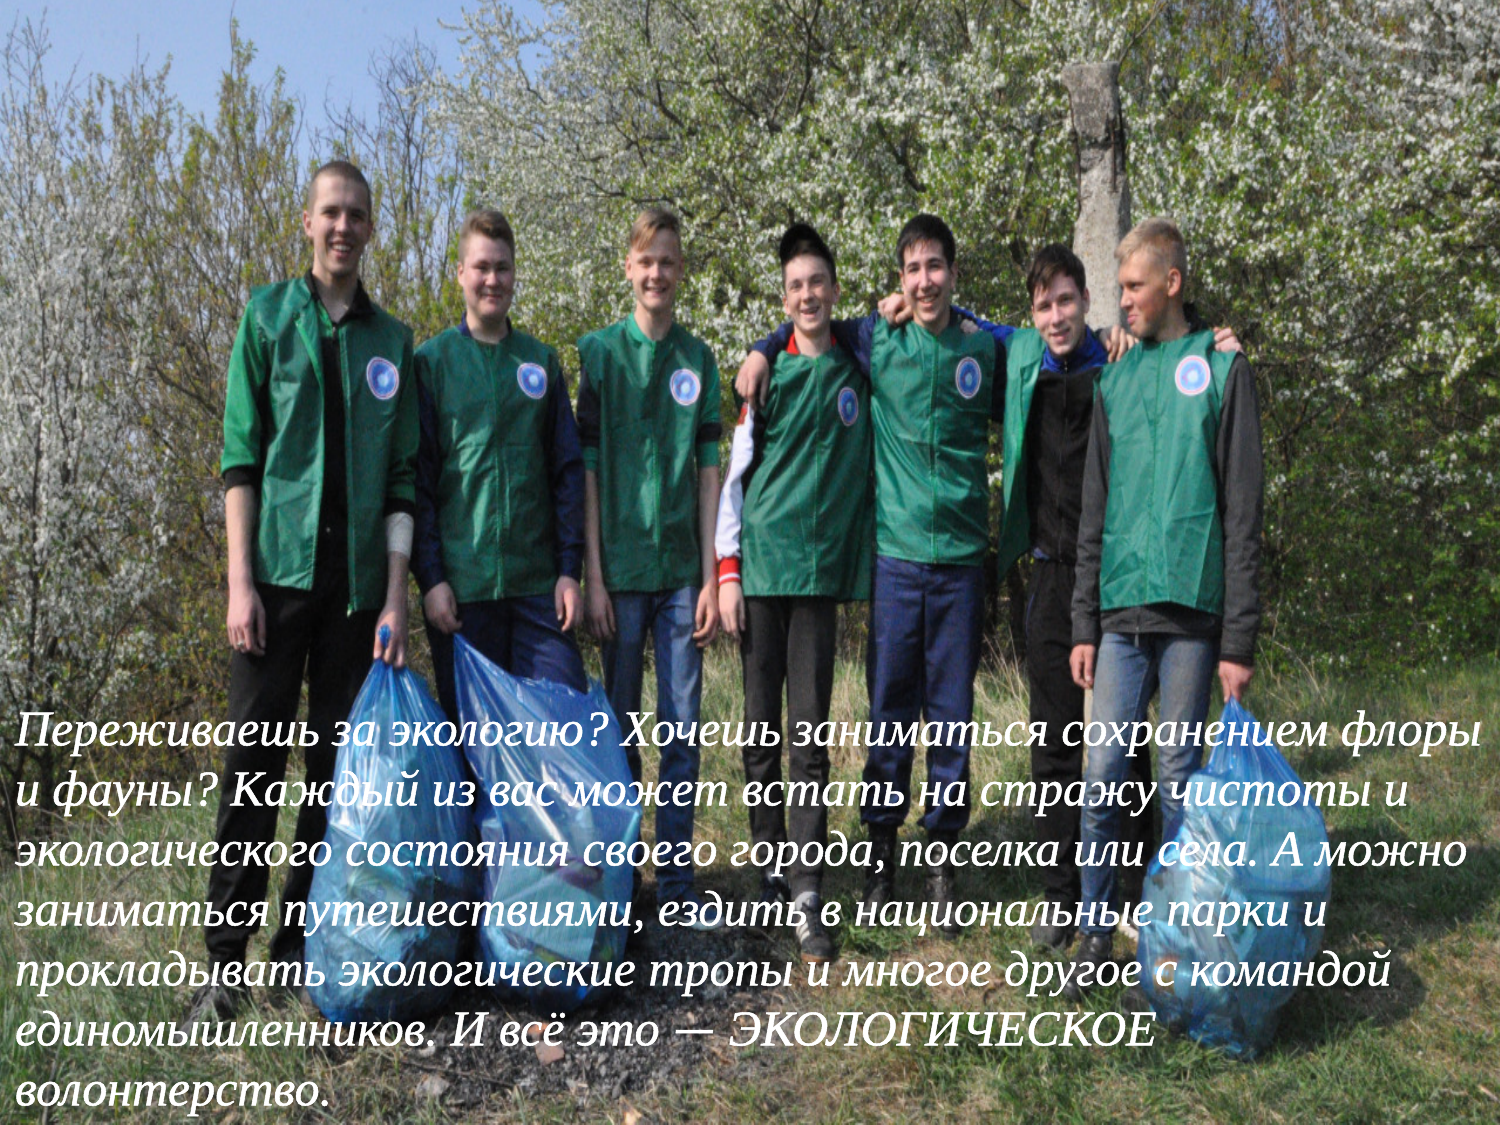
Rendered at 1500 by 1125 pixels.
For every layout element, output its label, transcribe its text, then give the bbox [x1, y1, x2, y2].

text_box Переживаешь за экологию? Хочешь заниматься сохранением флоры и фауны? Каждый из вас может встать на стражу чистоты и экологического состояния своего города, поселка или села. А можно заниматься путешествиями, ездить в национальные парки и прокладывать экологические тропы и многое другое с командой единомышленников. И всё это — ЭКОЛОГИЧЕСКОЕ волонтерство. [0, 687, 1500, 1123]
picture [0, 0, 1500, 687]
